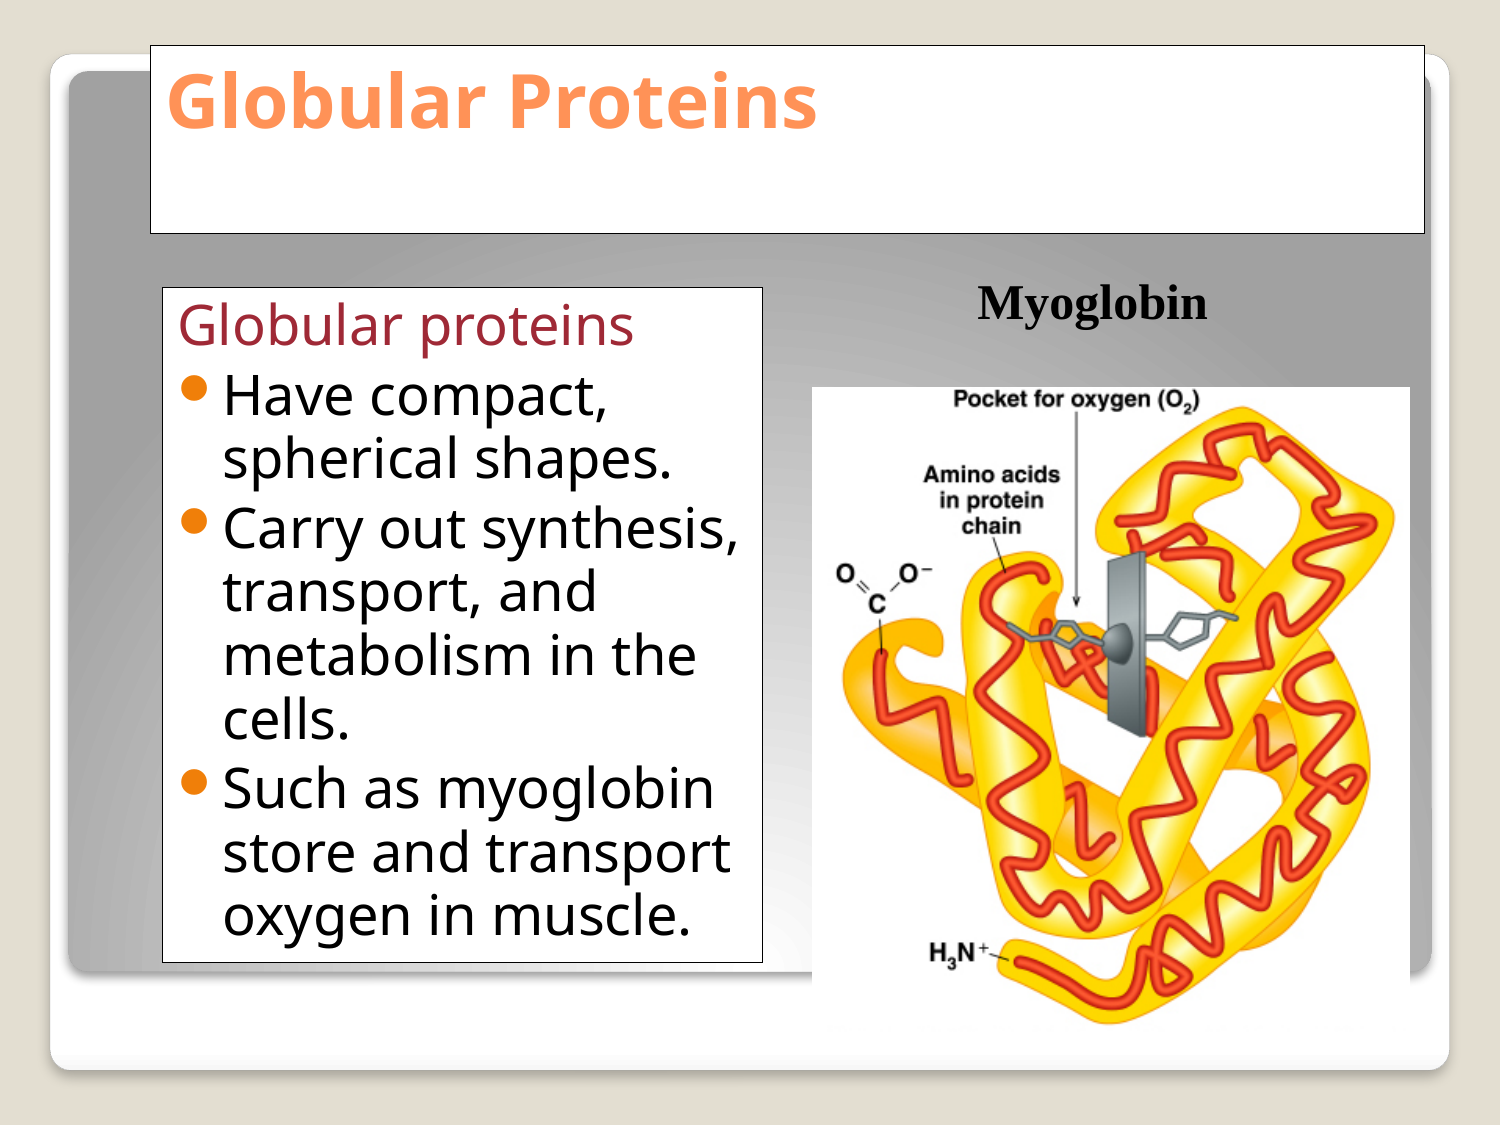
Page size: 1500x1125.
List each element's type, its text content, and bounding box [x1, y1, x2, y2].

title Globular Proteins [150, 45, 1425, 234]
list Globular proteins Have compact, spherical shapes. Carry out synthesis, transport, and metabolism in the cells. Such as myoglobin store and transport oxygen in muscle. [162, 287, 763, 963]
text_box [812, 387, 1410, 1032]
text_box Myoglobin [962, 262, 1238, 338]
